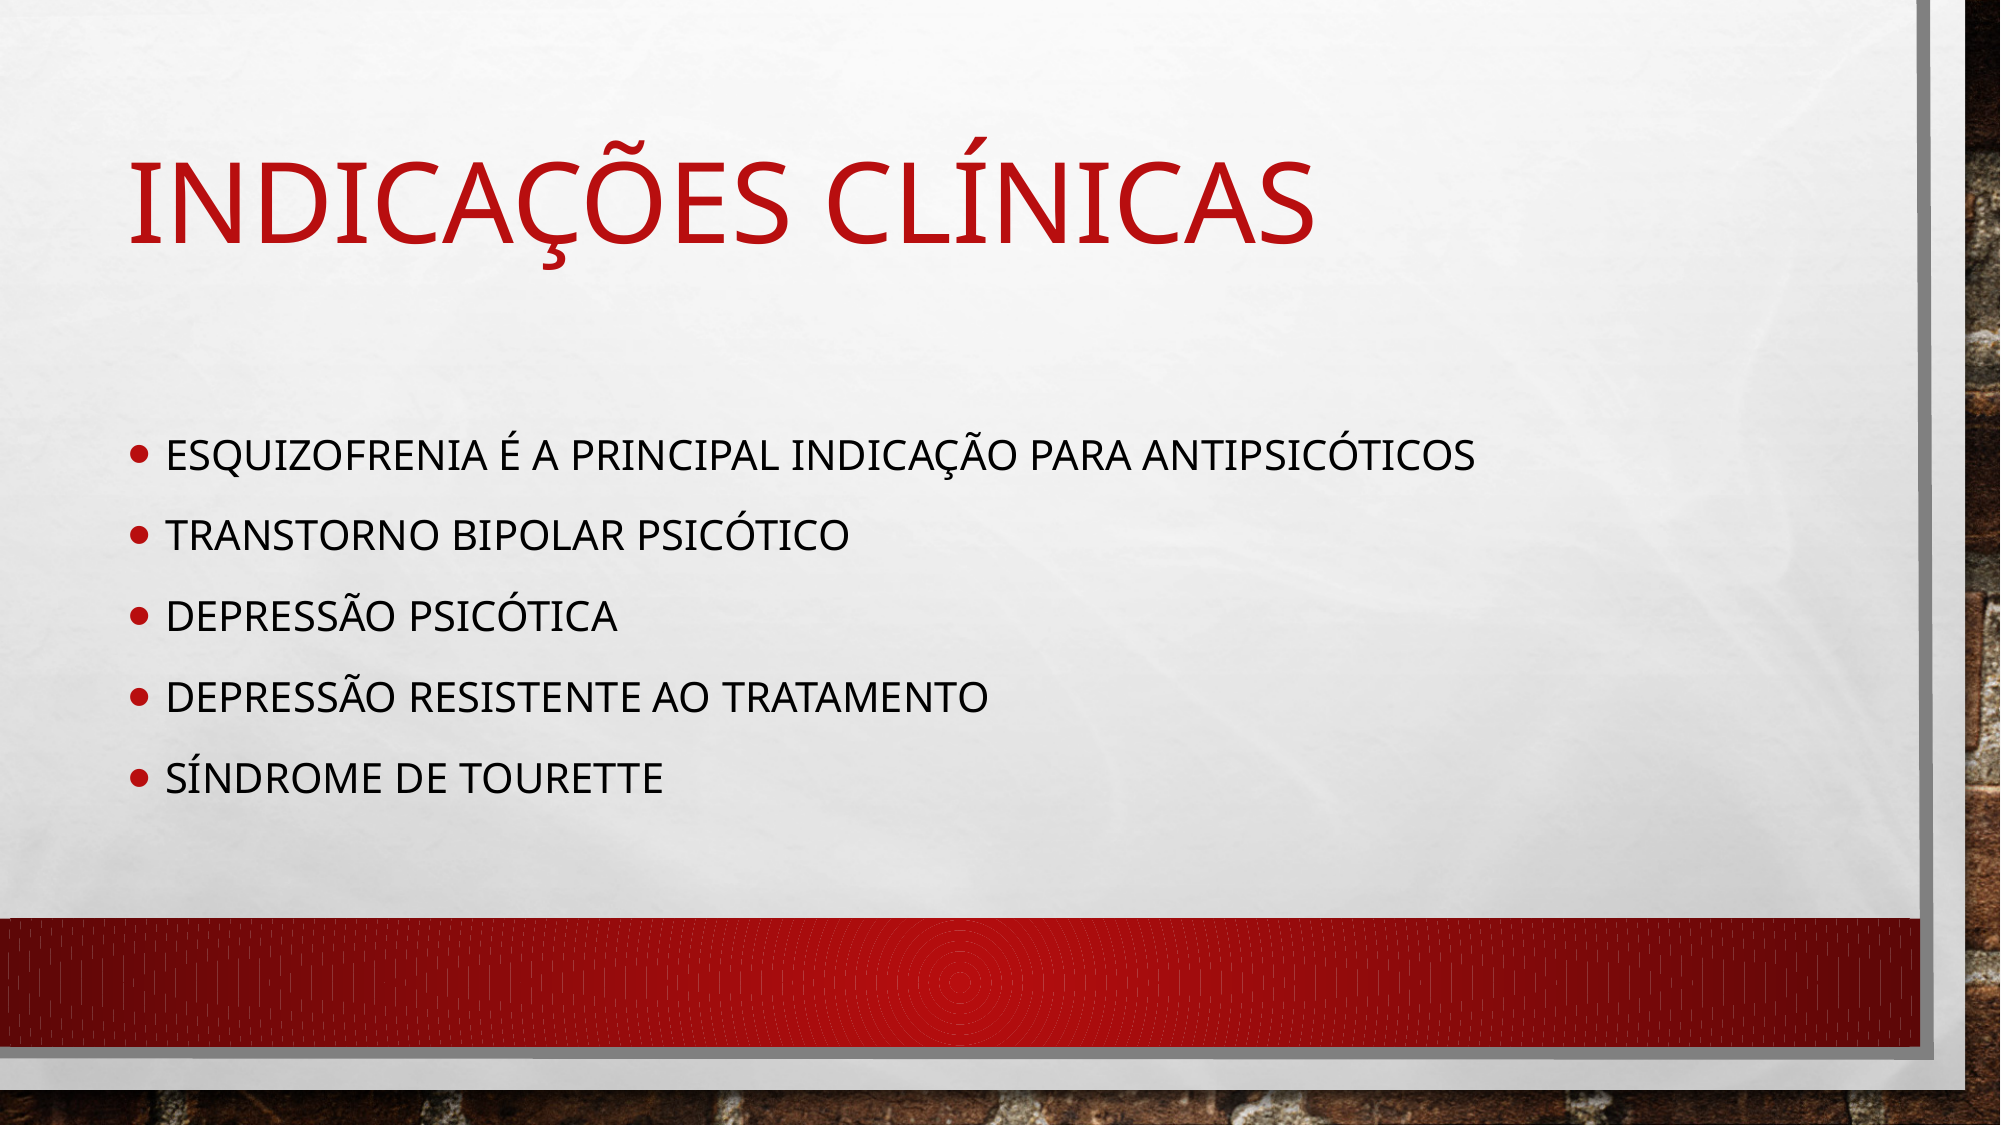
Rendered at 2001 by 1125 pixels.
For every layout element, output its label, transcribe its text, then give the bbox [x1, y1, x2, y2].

picture [0, 0, 2000, 1125]
title Indicações clínicas [112, 112, 1818, 302]
list Esquizofrenia é a principal indicação para antipsicóticos Transtorno bipolar psicótico Depressão psicótica Depressão resistente ao tratamento Síndrome de tourette [112, 338, 1818, 882]
